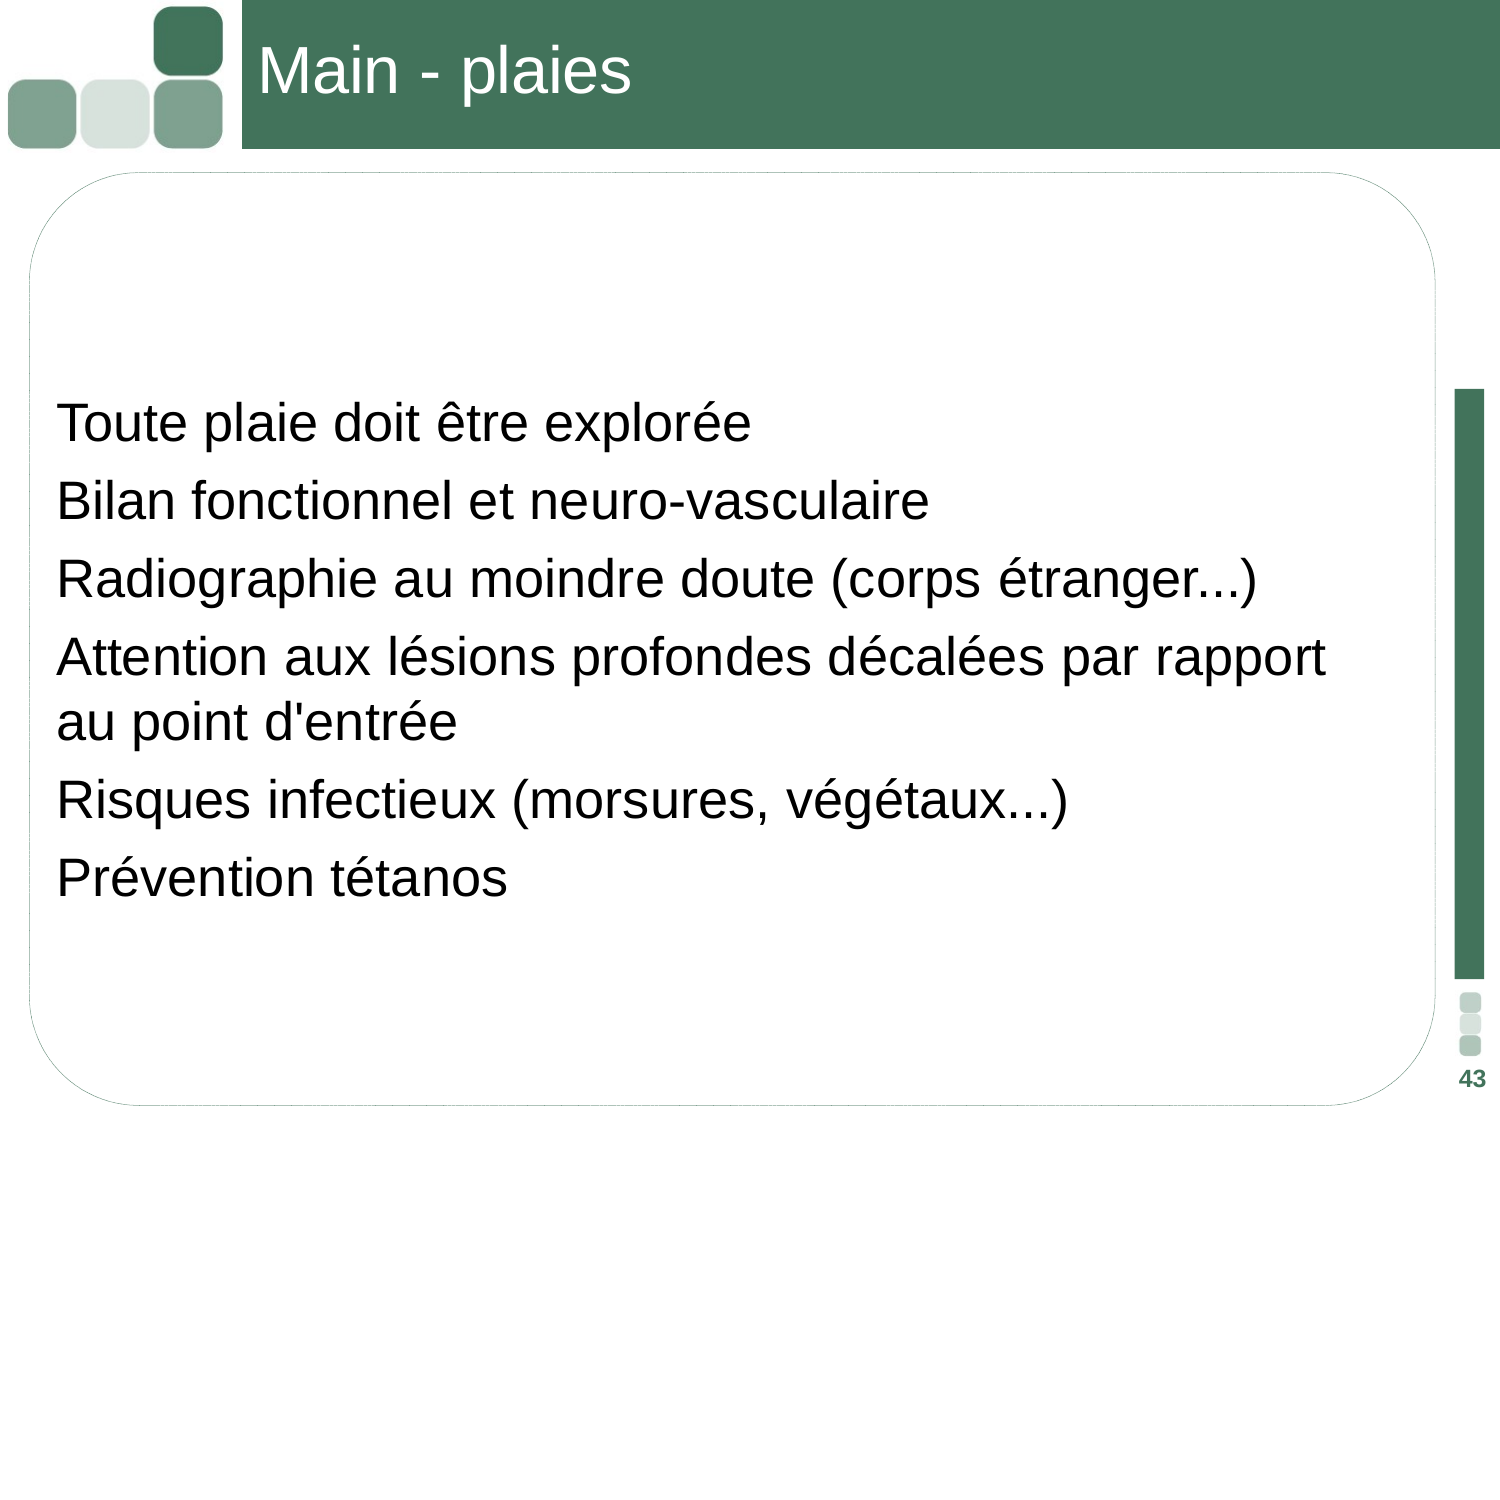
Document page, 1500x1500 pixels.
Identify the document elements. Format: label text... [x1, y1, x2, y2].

text_box Toute plaie doit être explorée Bilan fonctionnel et neuro-vasculaire Radiographie au moindre doute (corps étranger...) Attention aux lésions profondes décalées par rapport au point d'entrée Risques infectieux (morsures, végétaux...) Prévention tétanos [53, 372, 1385, 908]
slide_number 43 [1454, 1063, 1491, 1500]
picture [7, 0, 224, 153]
text_box [1454, 388, 1485, 980]
title Main - plaies [255, 24, 637, 277]
picture [1455, 990, 1483, 1061]
